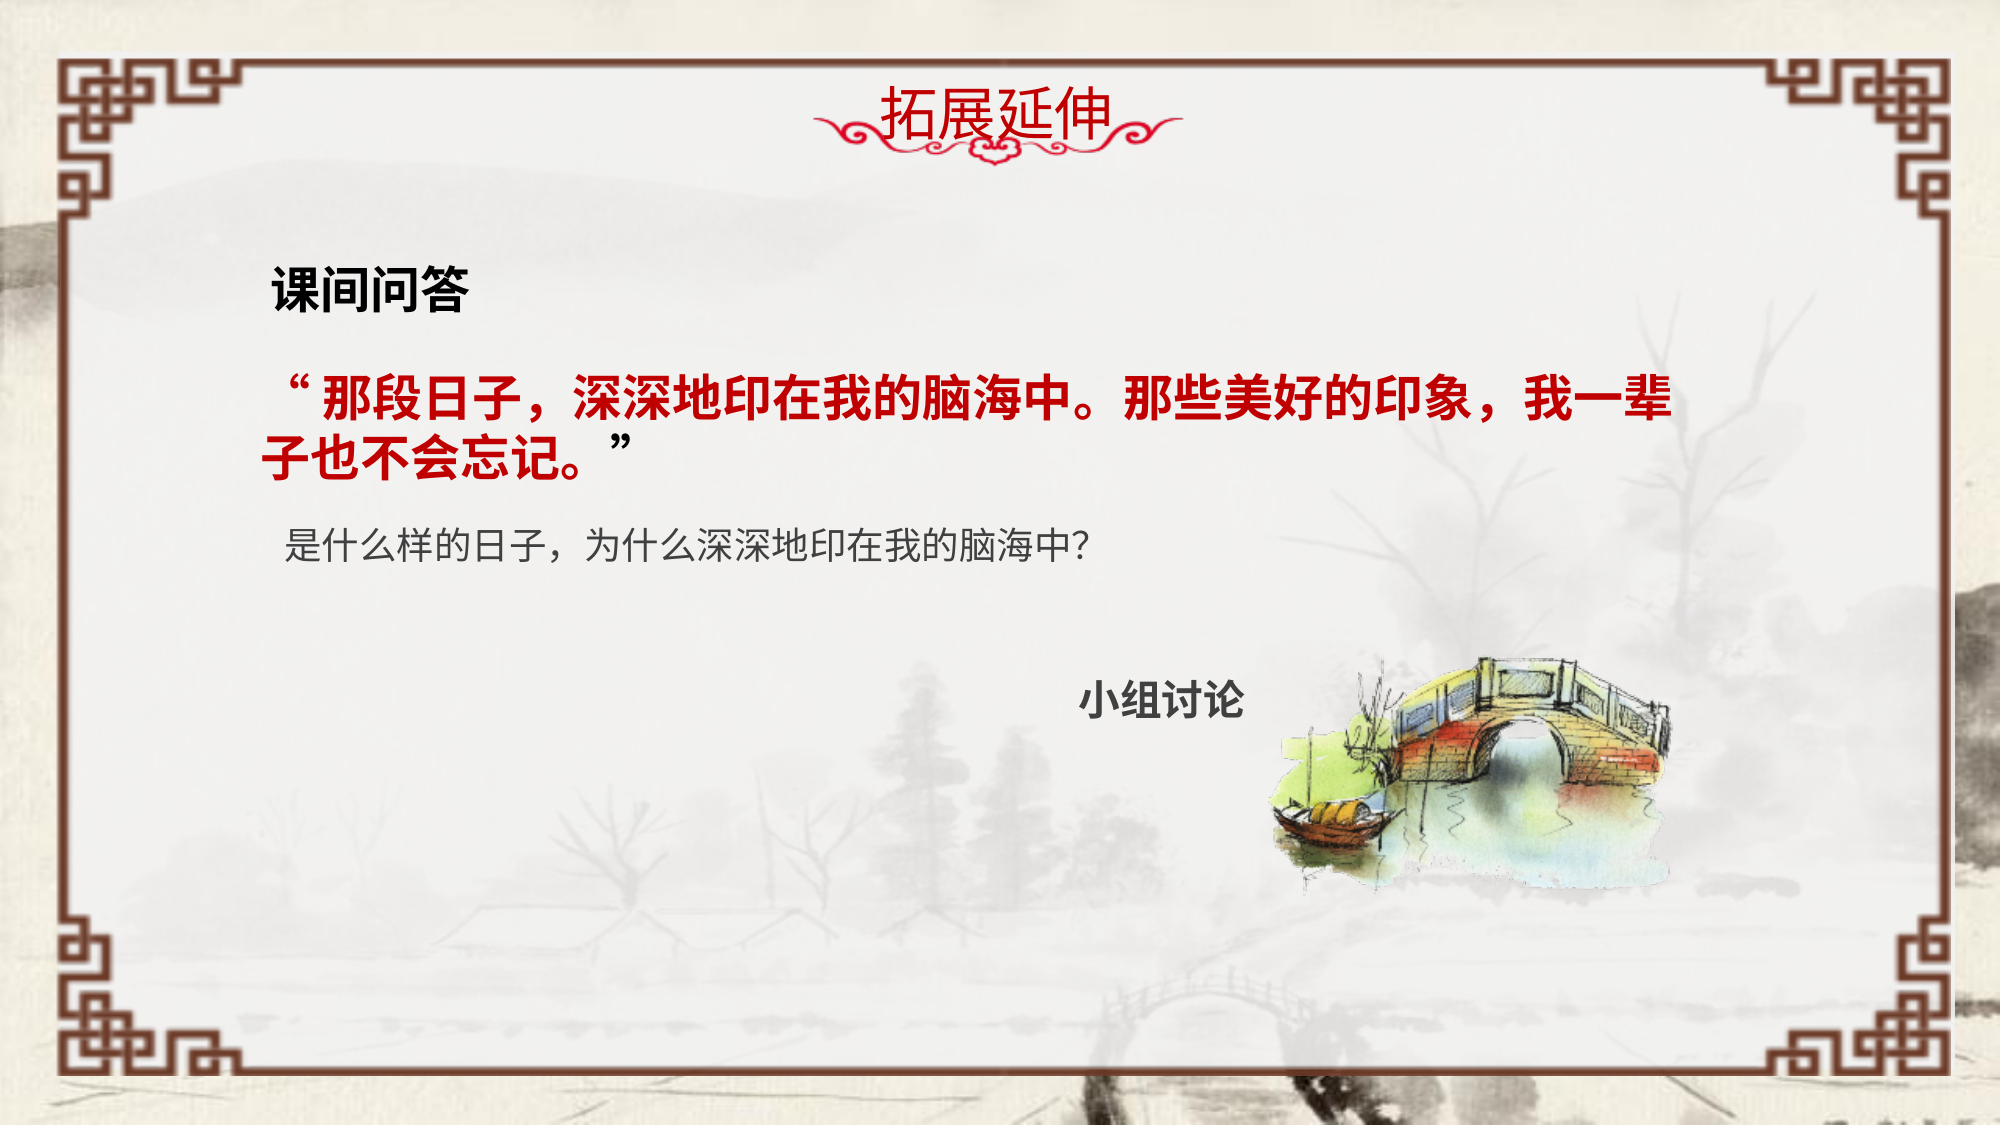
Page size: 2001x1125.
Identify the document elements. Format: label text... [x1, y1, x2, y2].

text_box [779, 0, 1221, 277]
text_box “那段日子，深深地印在我的脑海中。那些美好的印象，我一辈子也不会忘记。” [245, 359, 1734, 494]
text_box 小组讨论 [1063, 666, 1261, 732]
text_box 是什么样的日子，为什么深深地印在我的脑海中？ [269, 514, 1125, 574]
picture [0, 0, 2000, 1125]
text_box 课间问答 [255, 257, 487, 327]
